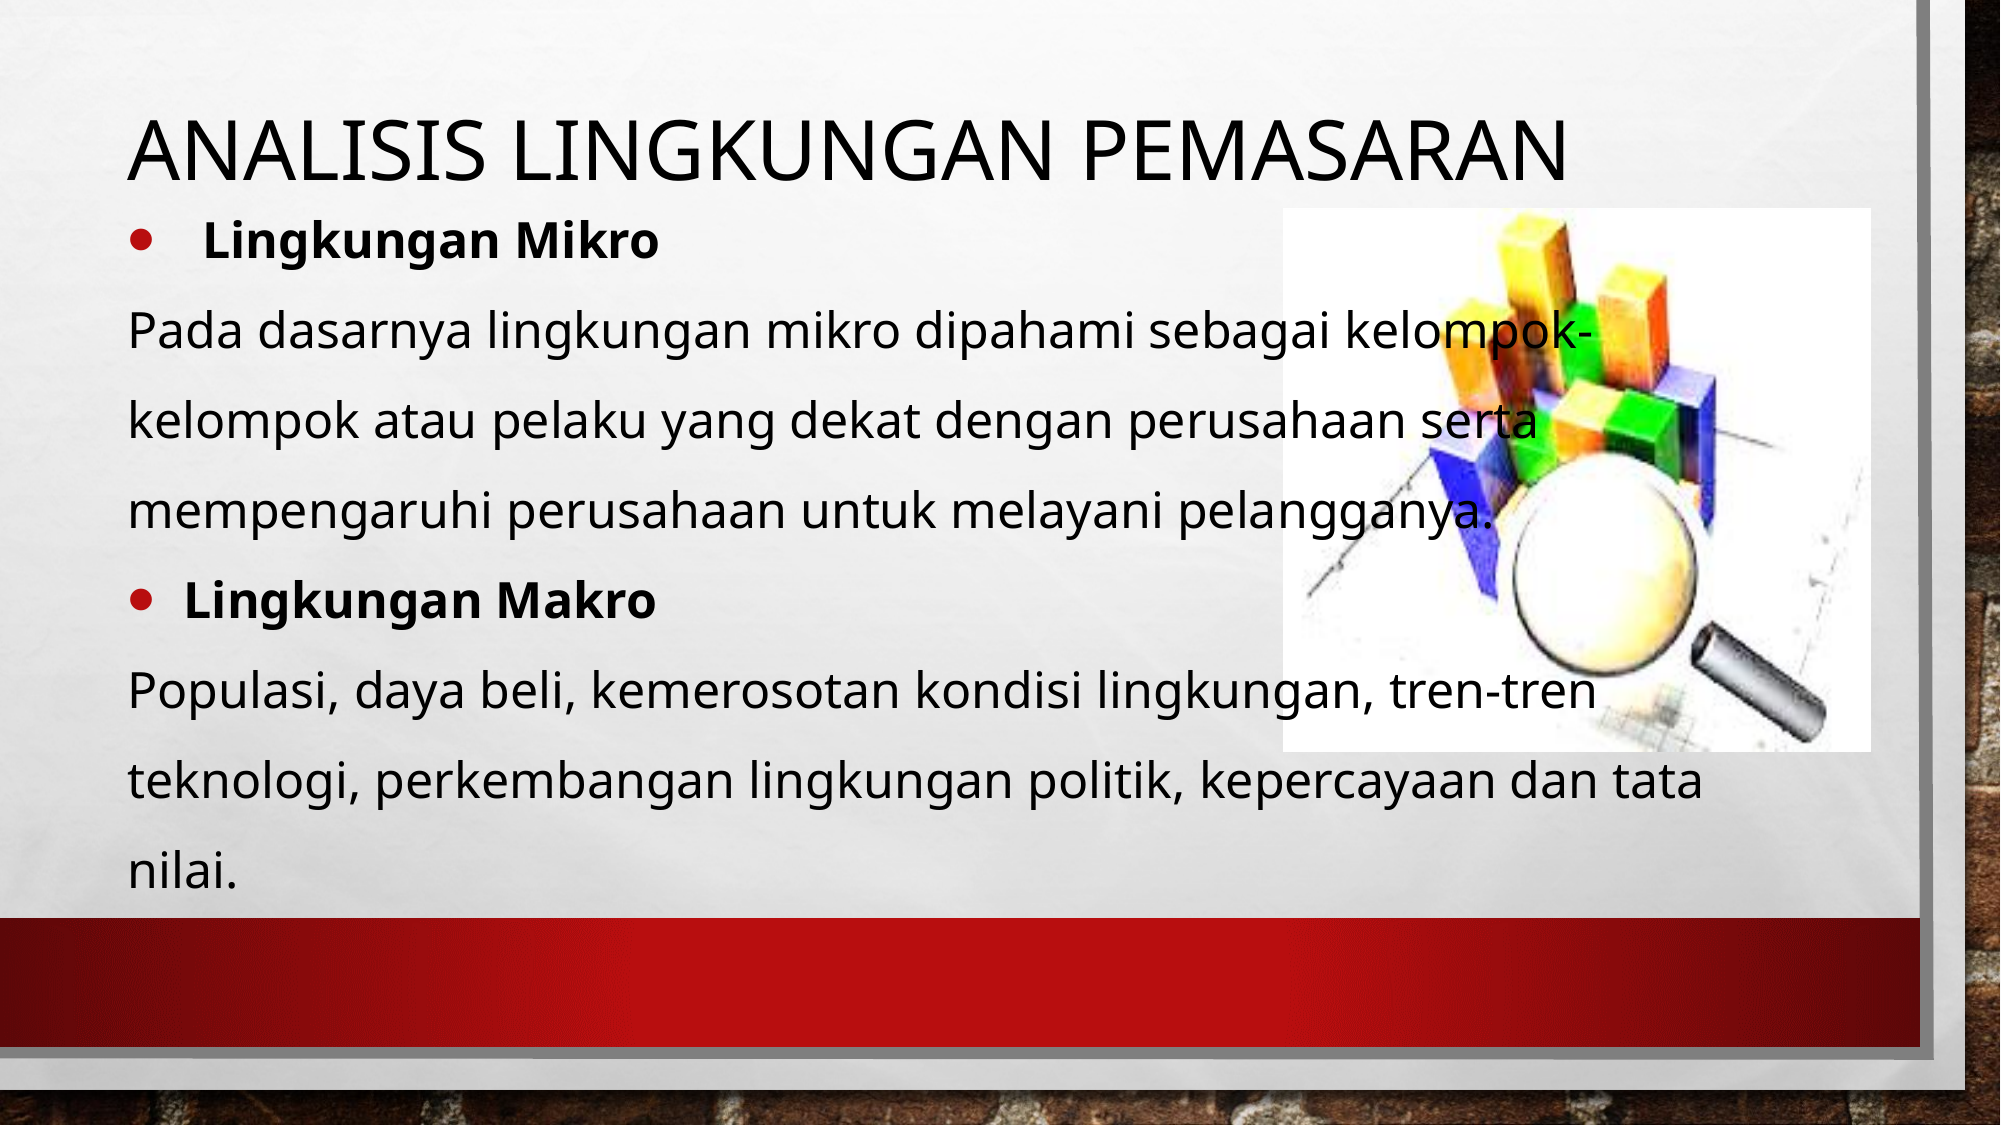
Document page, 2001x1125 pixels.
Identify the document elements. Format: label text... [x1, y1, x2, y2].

list Lingkungan Mikro Pada dasarnya lingkungan mikro dipahami sebagai kelompok-kelompok atau pelaku yang dekat dengan perusahaan serta mempengaruhi perusahaan untuk melayani pelangganya. Lingkungan Makro Populasi, daya beli, kemerosotan kondisi lingkungan, tren-tren teknologi, perkembangan lingkungan politik, kepercayaan dan tata nilai. [112, 196, 1818, 882]
picture [0, 0, 2001, 1125]
title ANALISIS LINGKUNGAN PEMASARAN [112, 66, 1818, 196]
picture [0, 0, 1920, 1047]
